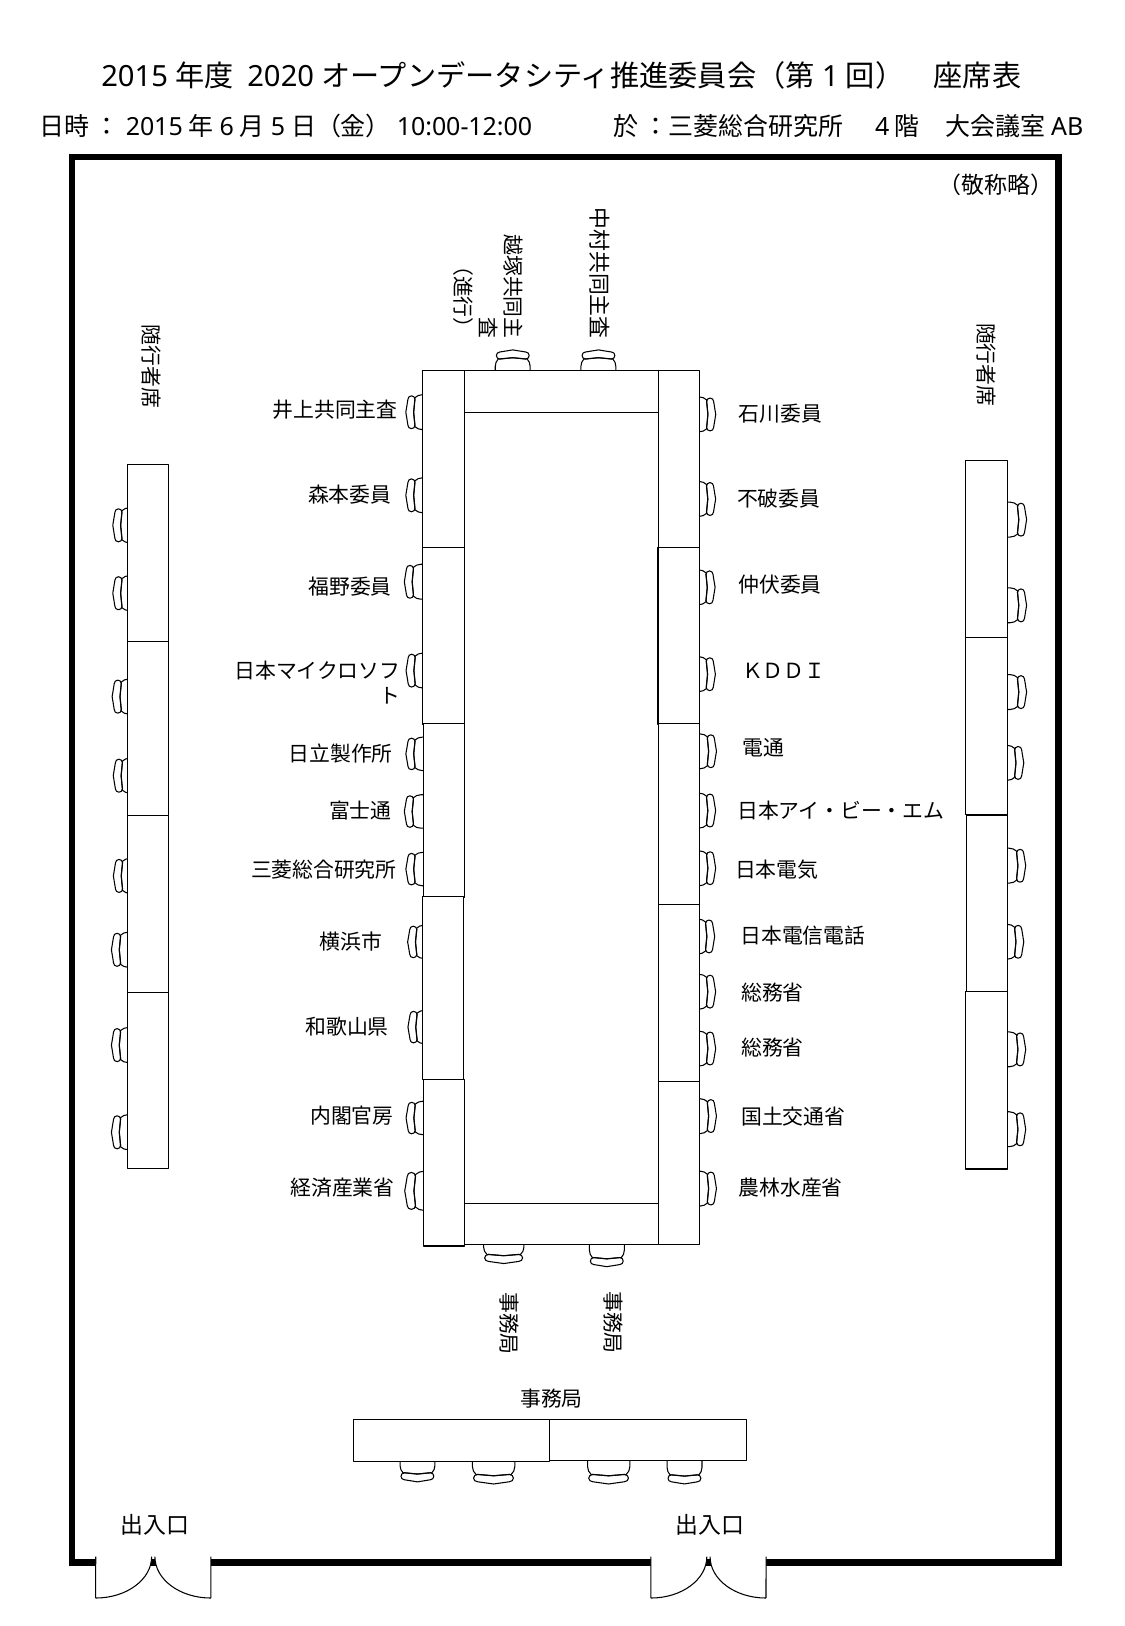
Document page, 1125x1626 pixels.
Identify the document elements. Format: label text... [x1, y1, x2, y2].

text_box [127, 815, 169, 993]
text_box 越塚共同主査 （進行） [460, 205, 527, 354]
text_box 総務省 [726, 1027, 865, 1068]
text_box [587, 1461, 630, 1484]
text_box [965, 991, 1008, 1169]
text_box 国土交通省 [726, 1096, 946, 1137]
text_box [406, 1101, 423, 1135]
text_box 日時 ：2015年6月5日（金）10:00-12:00 於 ：三菱総合研究所 4階 大会議室AB [8, 102, 1115, 148]
text_box 福野委員 [222, 566, 407, 607]
text_box 2015年度 2020オープンデータシティ推進委員会（第1回） 座席表 [0, 50, 1124, 100]
text_box [1008, 1111, 1026, 1147]
text_box [965, 638, 1008, 815]
text_box [404, 794, 423, 829]
text_box [700, 974, 716, 1010]
text_box 日本電信電話 [725, 915, 899, 956]
text_box [1008, 924, 1024, 960]
text_box [111, 932, 127, 968]
text_box 経済産業省 [225, 1167, 409, 1208]
text_box [658, 370, 700, 547]
text_box [422, 547, 465, 725]
text_box 森本委員 [222, 474, 406, 515]
text_box [111, 1027, 127, 1063]
text_box [1008, 848, 1026, 884]
text_box 事務局 [482, 1378, 621, 1418]
text_box [127, 464, 169, 642]
text_box [113, 858, 127, 893]
text_box 日立製作所 [227, 733, 393, 773]
text_box [423, 723, 465, 898]
text_box 石川委員 [724, 393, 895, 433]
text_box 不破委員 [722, 478, 906, 518]
text_box [1008, 674, 1027, 710]
text_box 内閣官房 [219, 1095, 408, 1135]
text_box [1008, 502, 1027, 538]
text_box 総務省 [726, 972, 851, 1013]
text_box [965, 460, 1008, 638]
text_box 随行者席 [958, 281, 1000, 449]
text_box [408, 1171, 423, 1211]
text_box [472, 1462, 515, 1484]
text_box [658, 1081, 700, 1245]
text_box 電通 [727, 727, 865, 768]
text_box [127, 642, 169, 815]
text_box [615, 1503, 805, 1599]
text_box 事務局 [586, 1276, 627, 1419]
text_box [700, 397, 716, 432]
text_box [700, 1031, 716, 1066]
text_box [353, 1419, 550, 1462]
text_box [127, 993, 169, 1169]
text_box ＫＤＤＩ [727, 650, 849, 691]
text_box [422, 896, 464, 1080]
text_box 和歌山県 [264, 1006, 404, 1046]
text_box [550, 1419, 747, 1461]
text_box 井上共同主査 [228, 389, 413, 430]
text_box [407, 1010, 422, 1044]
text_box [1008, 745, 1024, 781]
text_box 富士通 [276, 790, 392, 831]
text_box [400, 1462, 435, 1482]
text_box [1008, 587, 1027, 623]
text_box 随行者席 [123, 282, 164, 450]
text_box [658, 904, 700, 1081]
text_box 中村共同主査 [571, 163, 614, 354]
text_box [465, 1203, 658, 1245]
text_box [700, 1171, 717, 1207]
text_box 事務局 [482, 1277, 523, 1378]
text_box [658, 723, 700, 904]
text_box 農林水産省 [724, 1167, 918, 1208]
text_box 日本電気 [720, 848, 895, 889]
text_box [112, 508, 127, 543]
text_box [407, 925, 422, 959]
text_box [112, 576, 127, 611]
text_box [667, 1461, 702, 1484]
text_box [966, 815, 1008, 991]
text_box （敬称略） [923, 162, 1069, 205]
text_box [700, 1098, 717, 1134]
text_box 日本マイクロソフト [214, 650, 400, 715]
text_box [112, 679, 127, 714]
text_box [60, 1503, 250, 1599]
text_box [1008, 1031, 1026, 1067]
text_box [700, 919, 715, 954]
text_box [422, 370, 465, 547]
text_box [113, 758, 127, 793]
text_box [465, 370, 658, 413]
text_box [405, 737, 423, 771]
text_box [405, 852, 423, 886]
text_box [700, 733, 717, 769]
text_box [111, 1114, 127, 1150]
text_box [423, 1079, 465, 1247]
text_box [700, 793, 716, 828]
text_box [657, 547, 700, 725]
text_box 三菱総合研究所 [224, 848, 412, 889]
text_box [700, 851, 716, 886]
text_box 横浜市 [257, 921, 397, 961]
text_box 仲伏委員 [723, 564, 908, 604]
text_box [72, 156, 1059, 1563]
text_box 日本アイ・ビー・エム [722, 790, 949, 856]
